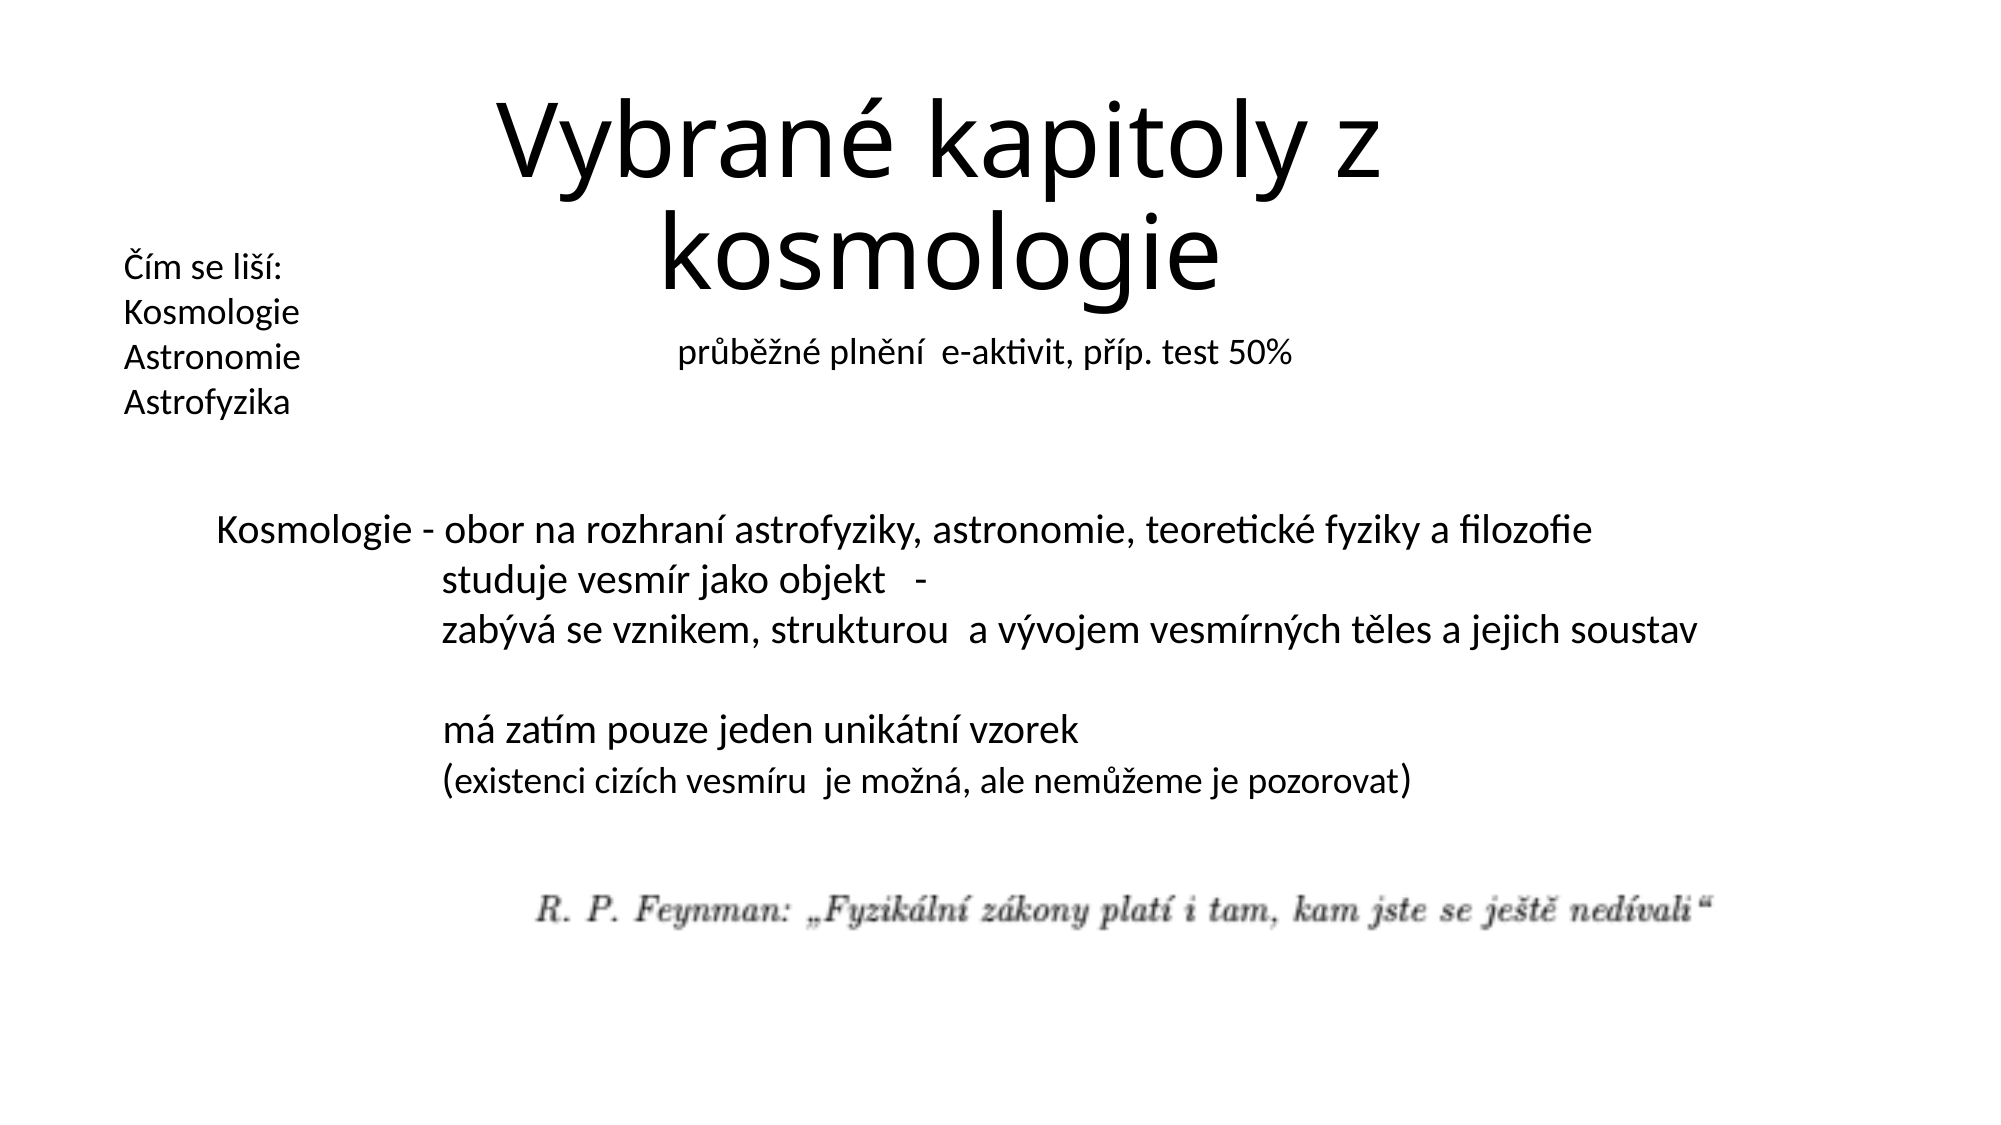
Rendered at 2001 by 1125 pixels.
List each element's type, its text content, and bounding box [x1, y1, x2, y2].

title Vybrané kapitoly z kosmologie [303, 78, 1579, 320]
text_box Kosmologie - obor na rozhraní astrofyziky, astronomie, teoretické fyziky a filozofie studuje vesmír jako objekt - zabývá se vznikem, strukturou a vývojem vesmírných těles a jejich soustav má zatím pouze jeden unikátní vzorek (existenci cizích vesmíru je možná, ale nemůžeme je pozorovat) [201, 494, 1731, 860]
picture [473, 867, 1830, 960]
text_box průběžné plnění e-aktivit, příp. test 50% [662, 319, 1309, 379]
text_box Čím se liší: Kosmologie Astronomie Astrofyzika [109, 234, 504, 430]
